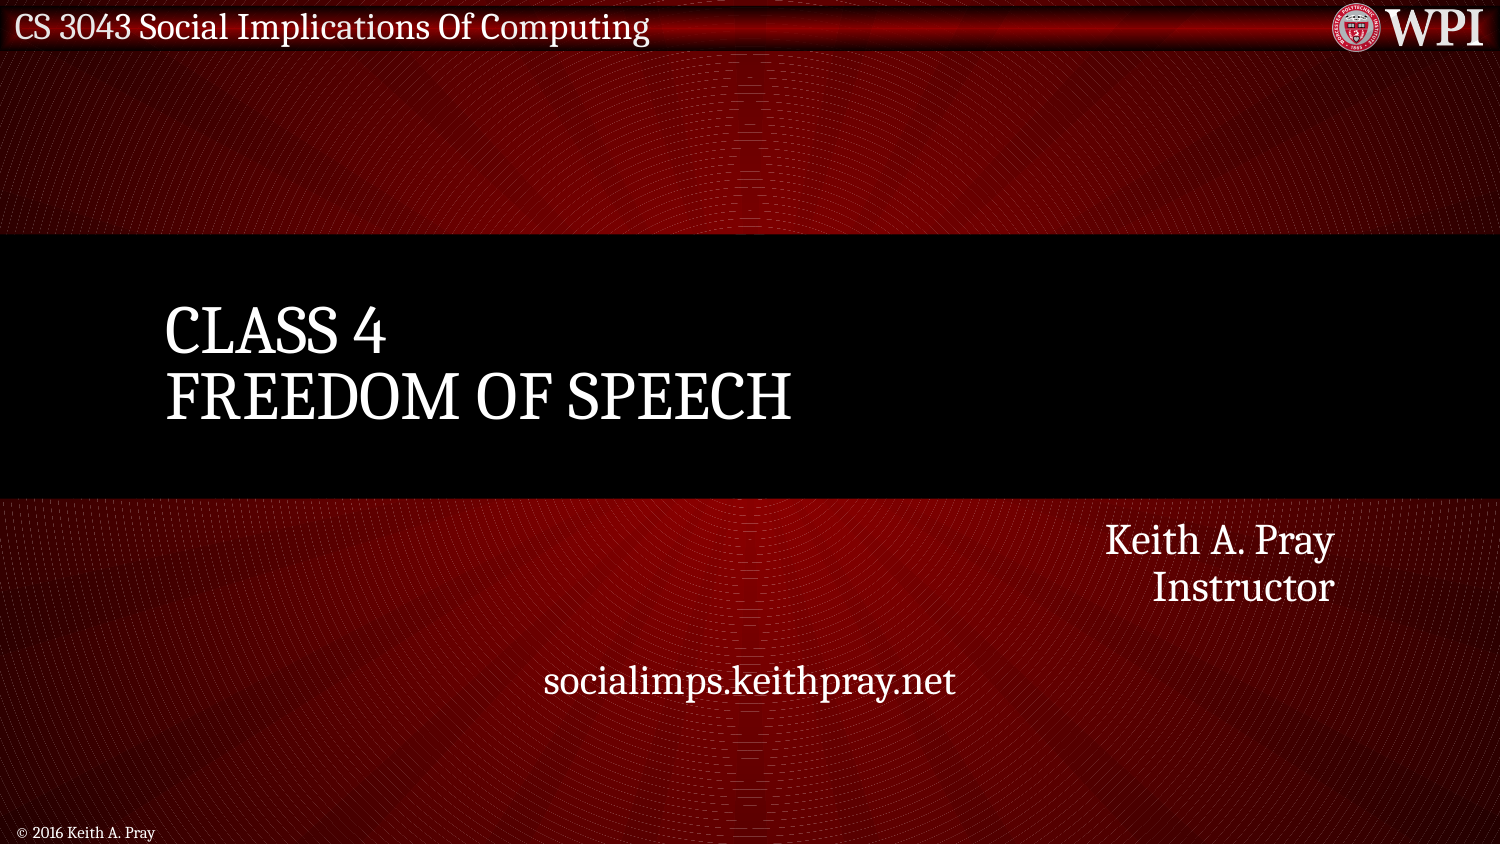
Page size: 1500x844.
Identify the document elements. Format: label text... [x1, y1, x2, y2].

subtitle Keith A. Pray Instructor socialimps.keithpray.net [150, 509, 1350, 744]
title Class 4 Freedom Of Speech [150, 234, 1350, 499]
footer © 2016 Keith A. Pray [0, 819, 913, 844]
picture [1332, 3, 1483, 52]
